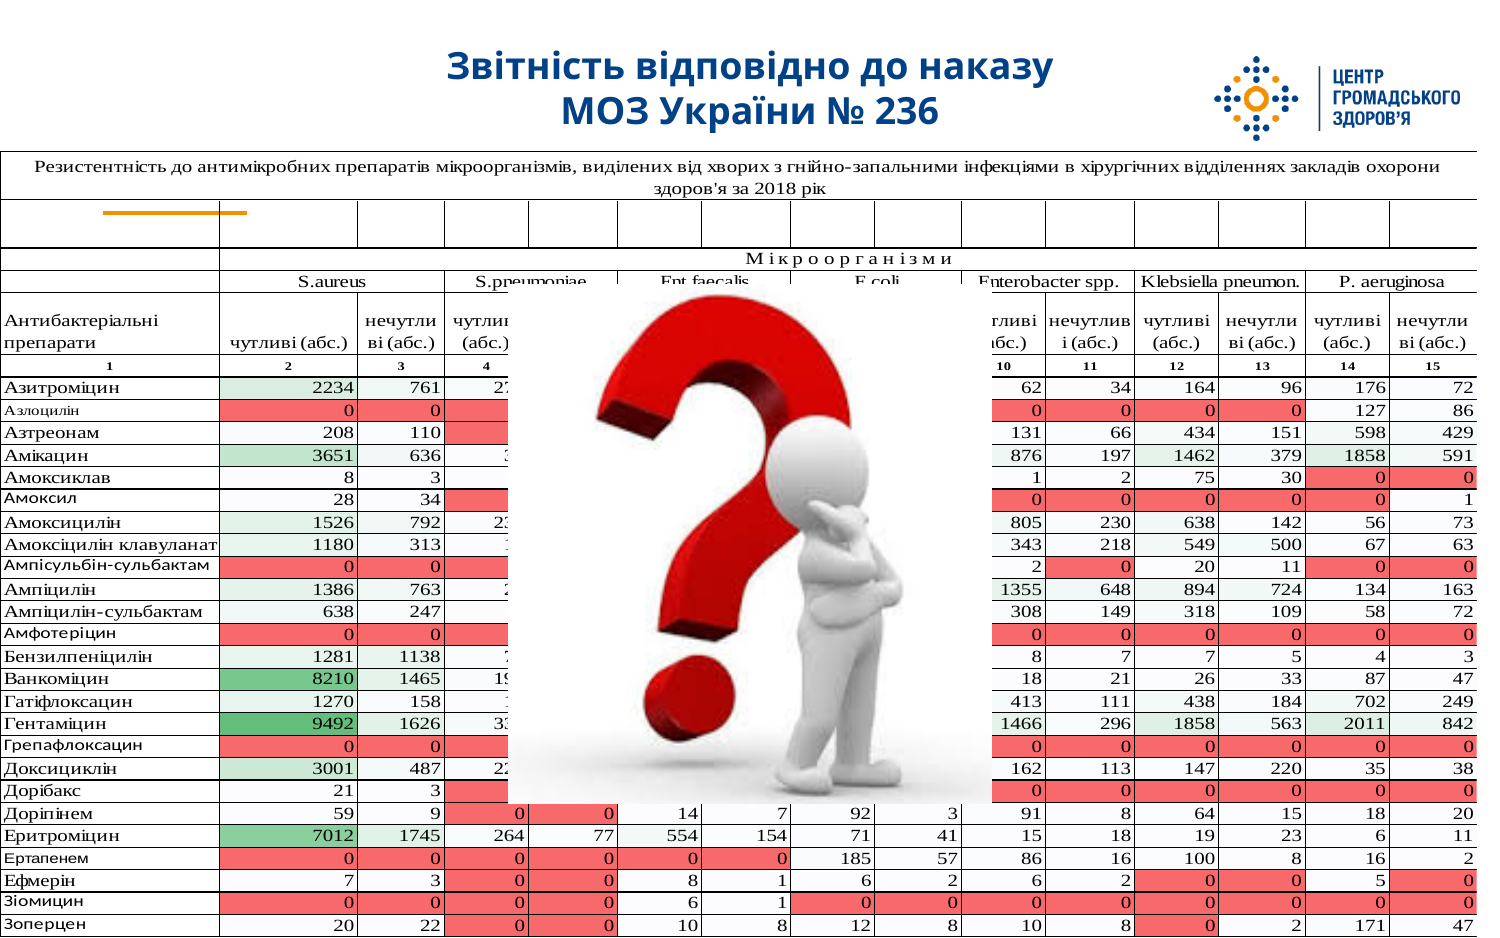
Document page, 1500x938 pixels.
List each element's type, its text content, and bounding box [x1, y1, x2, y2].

picture [0, 151, 1478, 938]
text_box Звітність відповідно до наказу МОЗ України № 236 [0, 34, 1500, 139]
